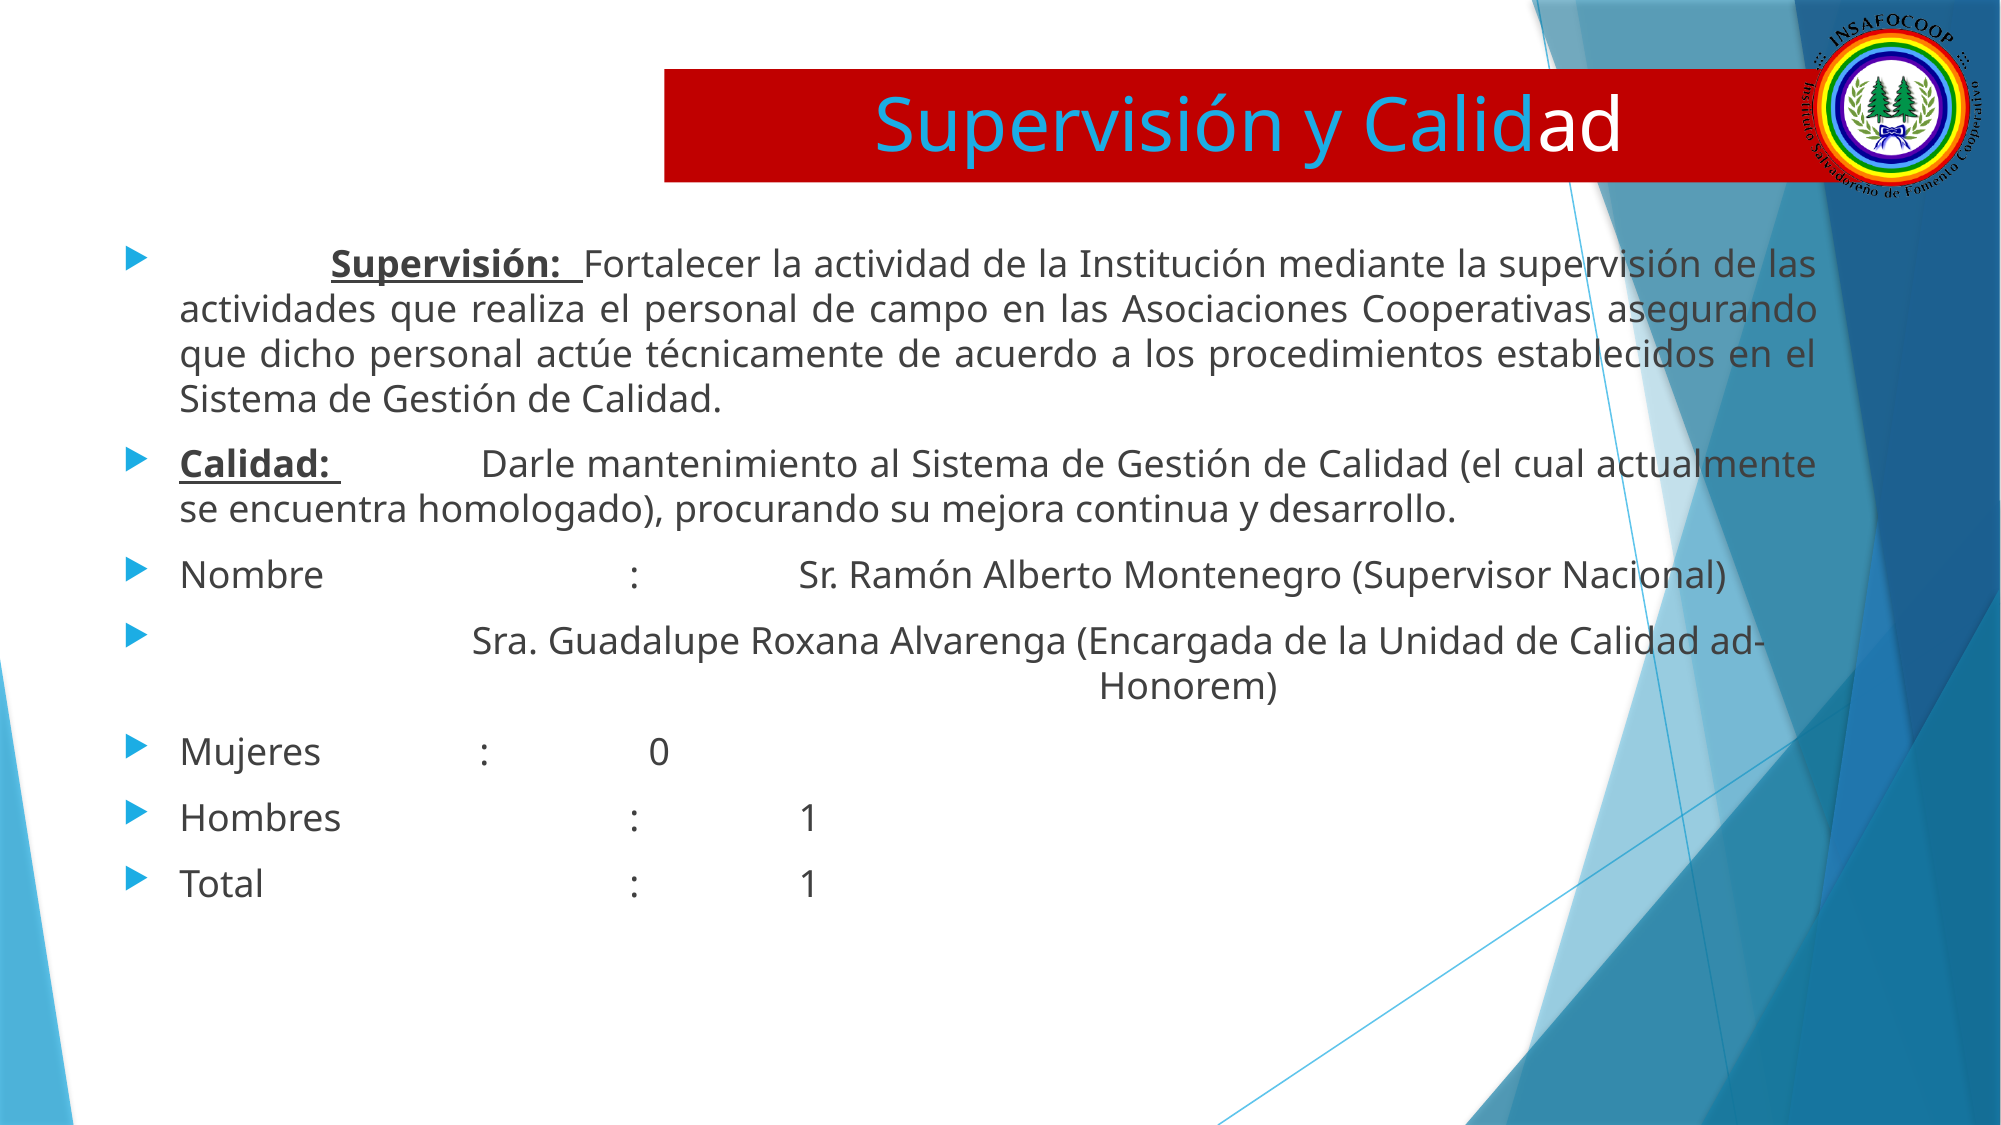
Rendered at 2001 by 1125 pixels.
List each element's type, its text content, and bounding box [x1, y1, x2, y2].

picture [1800, 12, 1982, 198]
title Supervisión y Calidad [664, 69, 1795, 183]
list Supervisión: Fortalecer la actividad de la Institución mediante la supervisión de las actividades que realiza el personal de campo en las Asociaciones Cooperativas asegurando que dicho personal actúe técnicamente de acuerdo a los procedimientos establecidos en el Sistema de Gestión de Calidad. Calidad: Darle mantenimiento al Sistema de Gestión de Calidad (el cual actualmente se encuentra homologado), procurando su mejora continua y desarrollo. Nombre : Sr. Ramón Alberto Montenegro (Supervisor Nacional) Sra. Guadalupe Roxana Alvarenga (Encargada de la Unidad de Calidad ad- Honorem) Mujeres : 0 Hombres : 1 Total : 1 [108, 232, 1834, 984]
